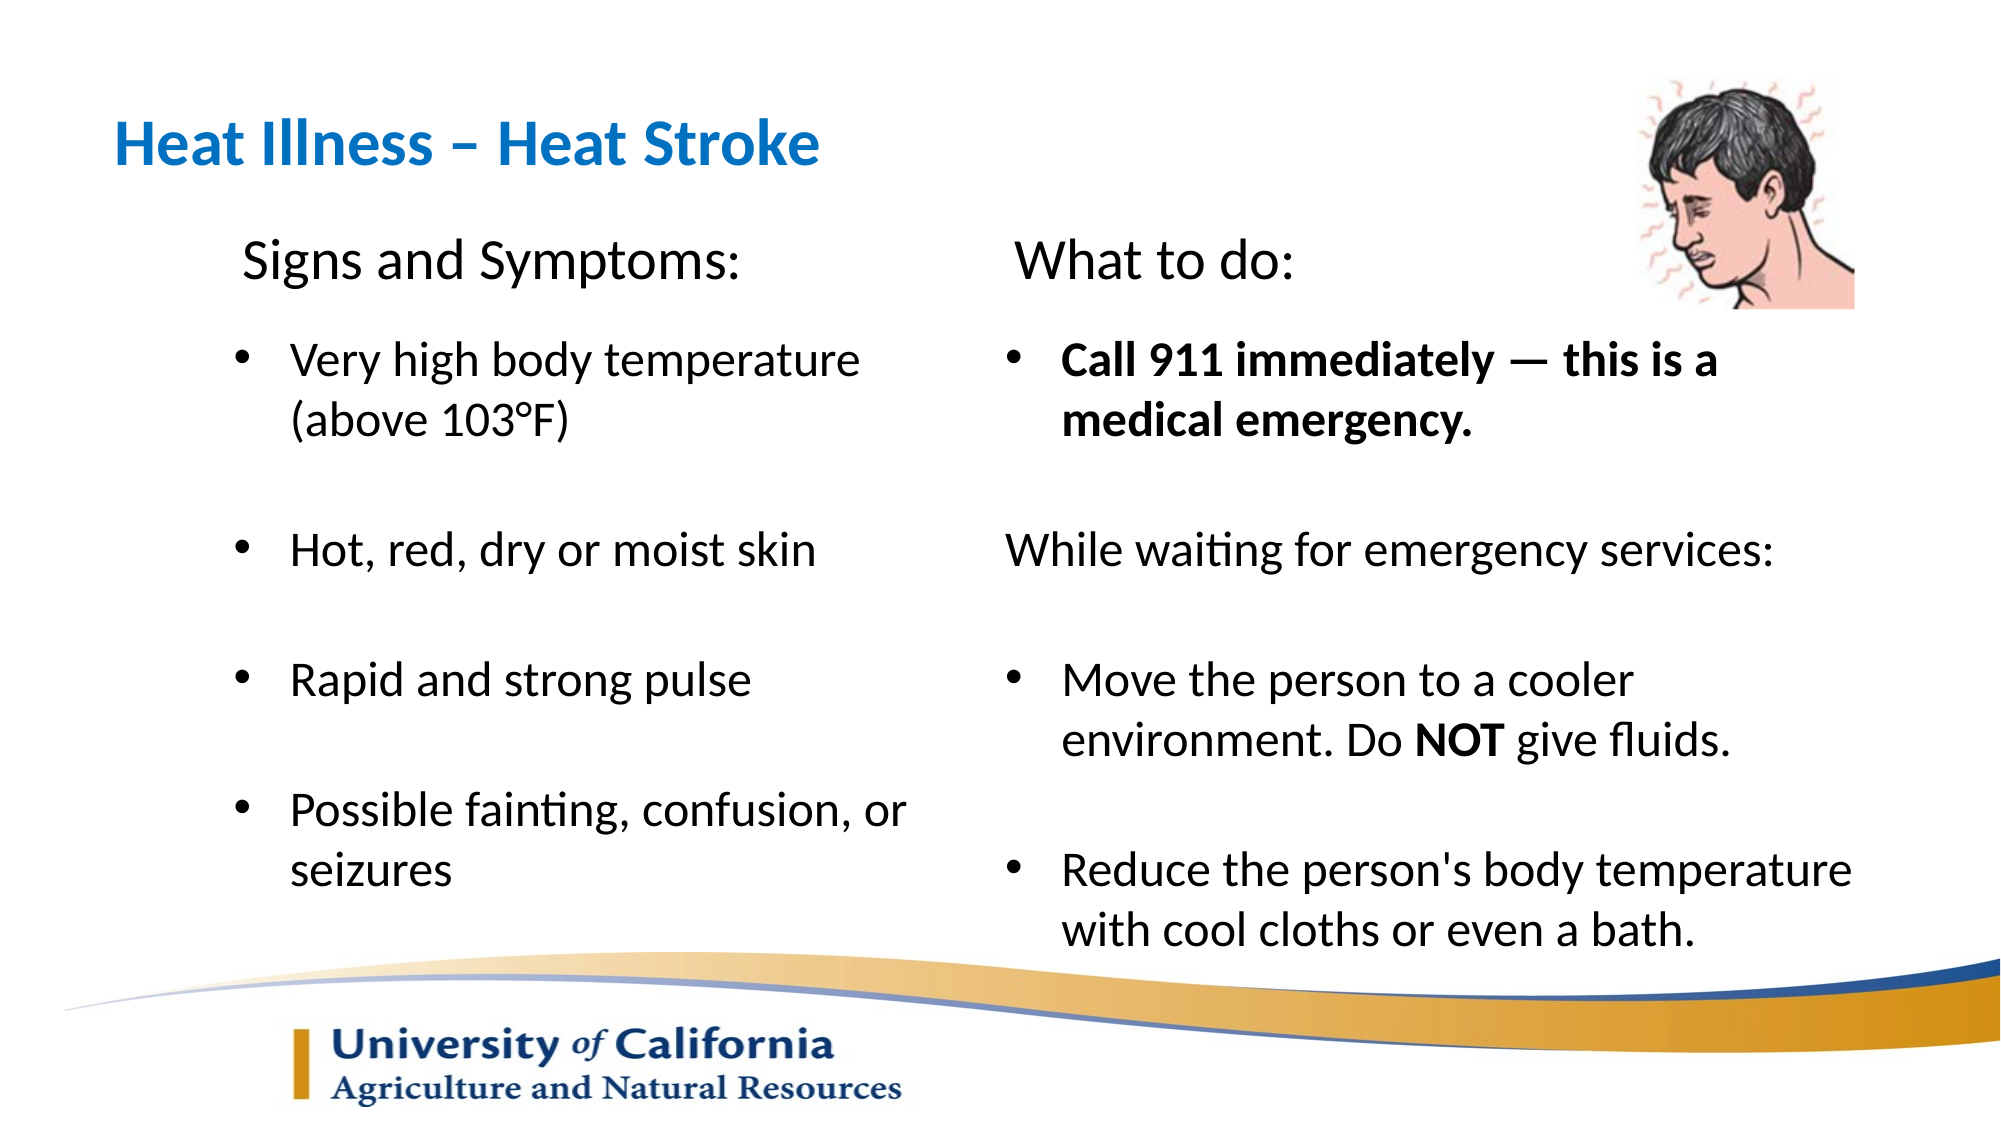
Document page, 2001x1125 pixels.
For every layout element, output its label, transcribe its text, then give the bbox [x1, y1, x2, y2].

text_box What to do: Call 911 immediately — this is a medical emergency. While waiting for emergency services: Move the person to a cooler environment. Do NOT give fluids. Reduce the person's body temperature with cool cloths or even a bath. [989, 214, 1880, 942]
picture [64, 952, 2001, 1107]
title Heat Illness – Heat Stroke [99, 45, 1900, 233]
picture [1619, 72, 1858, 311]
list Signs and Symptoms: Very high body temperature (above 103°F) Hot, red, dry or moist skin Rapid and strong pulse Possible fainting, confusion, or seizures [218, 214, 939, 942]
